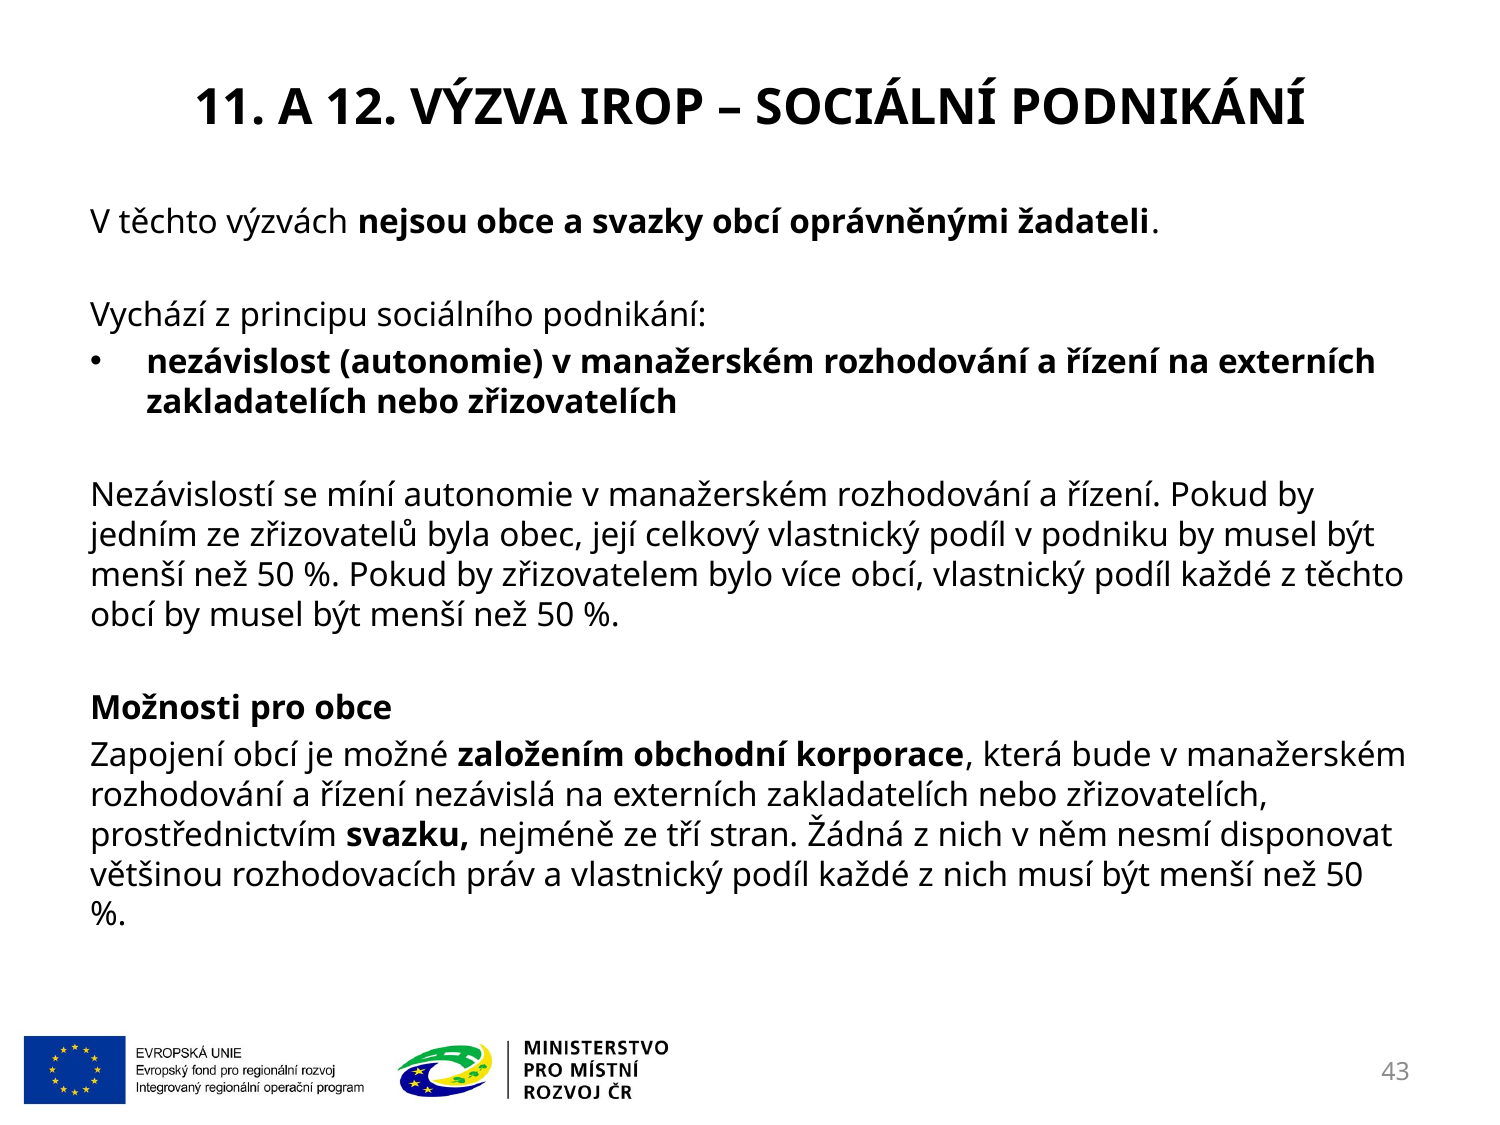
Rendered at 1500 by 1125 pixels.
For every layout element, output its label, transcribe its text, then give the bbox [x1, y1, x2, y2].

title 11. a 12. výzva IROP – sociální podnikání [1, 9, 1500, 200]
picture [0, 1012, 691, 1125]
list V těchto výzvách nejsou obce a svazky obcí oprávněnými žadateli. Vychází z principu sociálního podnikání: nezávislost (autonomie) v manažerském rozhodování a řízení na externích zakladatelích nebo zřizovatelích Nezávislostí se míní autonomie v manažerském rozhodování a řízení. Pokud by jedním ze zřizovatelů byla obec, její celkový vlastnický podíl v podniku by musel být menší než 50 %. Pokud by zřizovatelem bylo více obcí, vlastnický podíl každé z těchto obcí by musel být menší než 50 %. Možnosti pro obce Zapojení obcí je možné založením obchodní korporace, která bude v manažerském rozhodování a řízení nezávislá na externích zakladatelích nebo zřizovatelích, prostřednictvím svazku, nejméně ze tří stran. Žádná z nich v něm nesmí disponovat většinou rozhodovacích práv a vlastnický podíl každé z nich musí být menší než 50 %. [75, 233, 1425, 996]
text_box [74, 45, 1425, 233]
slide_number 43 [1074, 1042, 1425, 1103]
